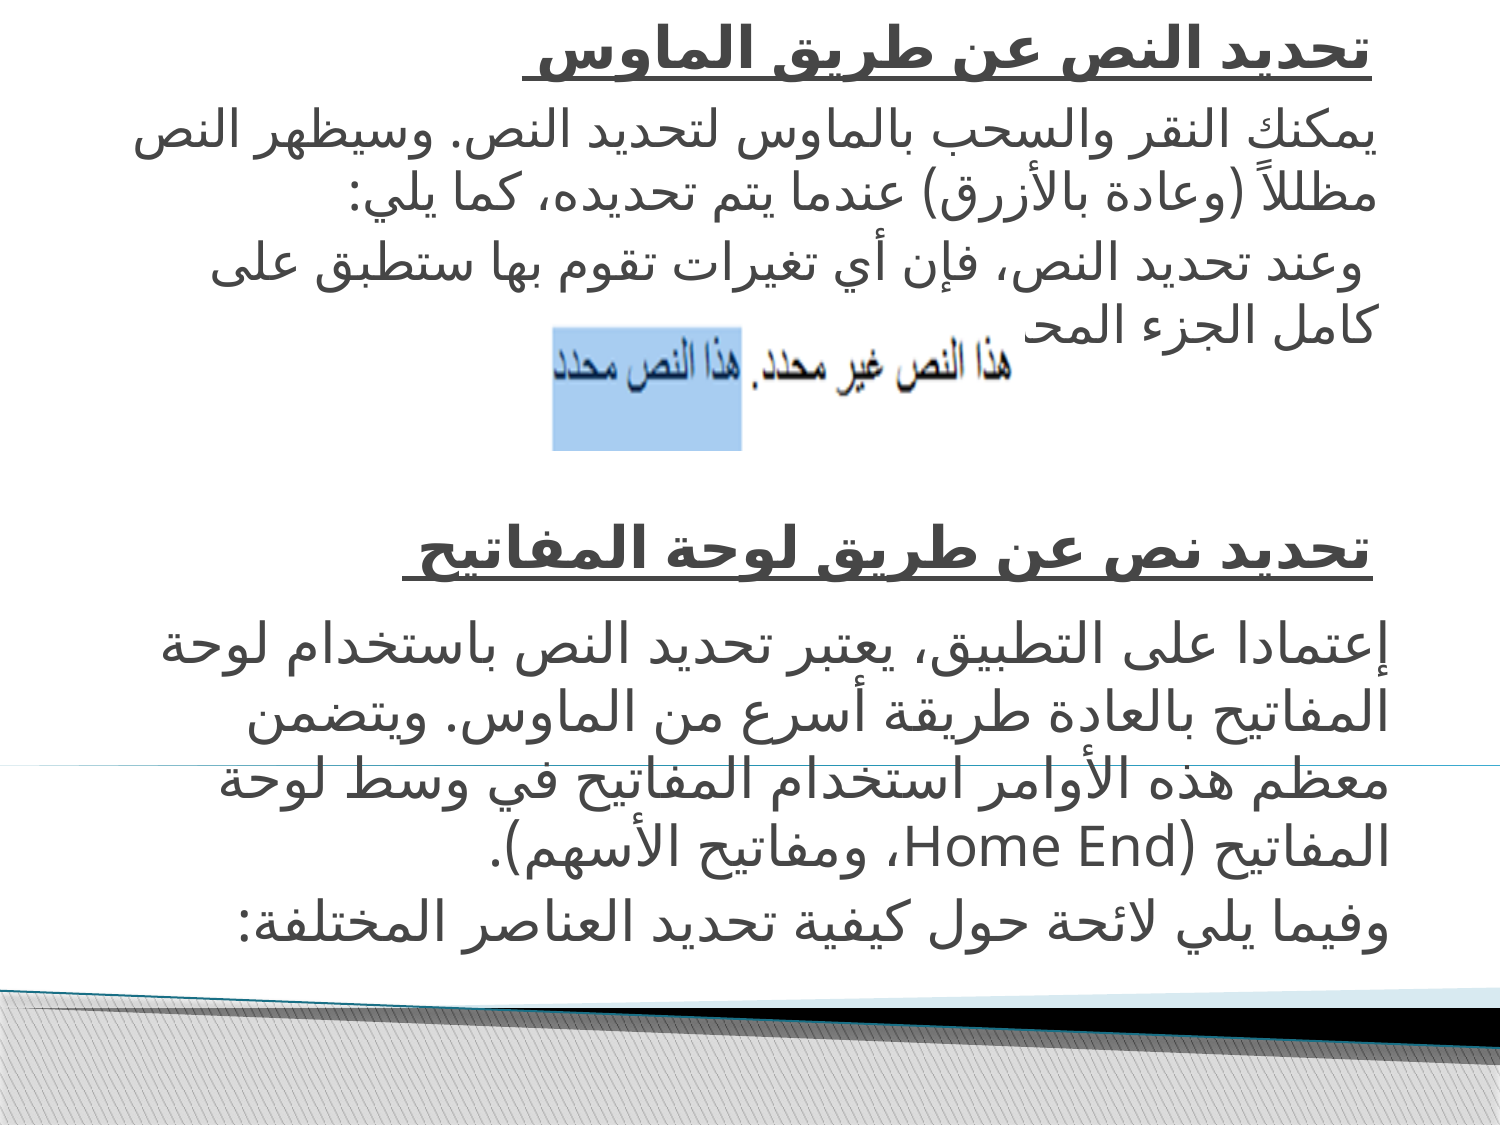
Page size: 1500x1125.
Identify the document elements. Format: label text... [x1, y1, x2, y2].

text_box إعتمادا على التطبيق، يعتبر تحديد النص باستخدام لوحة المفاتيح بالعادة طريقة أسرع من الماوس. ويتضمن معظم هذه الأوامر استخدام المفاتيح في وسط لوحة المفاتيح (Home End، ومفاتيح الأسهم). وفيما يلي لائحة حول كيفية تحديد العناصر المختلفة: [124, 599, 1400, 988]
title تحديد النص عن طريق الماوس [112, 0, 1388, 87]
text_box تحديد نص عن طريق لوحة المفاتيح [112, 474, 1388, 588]
subtitle يمكنك النقر والسحب بالماوس لتحديد النص. وسيظهر النص مظللاً (وعادة بالأزرق) عندما يتم تحديده، كما يلي: وعند تحديد النص، فإن أي تغيرات تقوم بها ستطبق على كامل الجزء المحدد [112, 87, 1388, 363]
picture [5, 1008, 1500, 1066]
picture [537, 312, 1026, 452]
